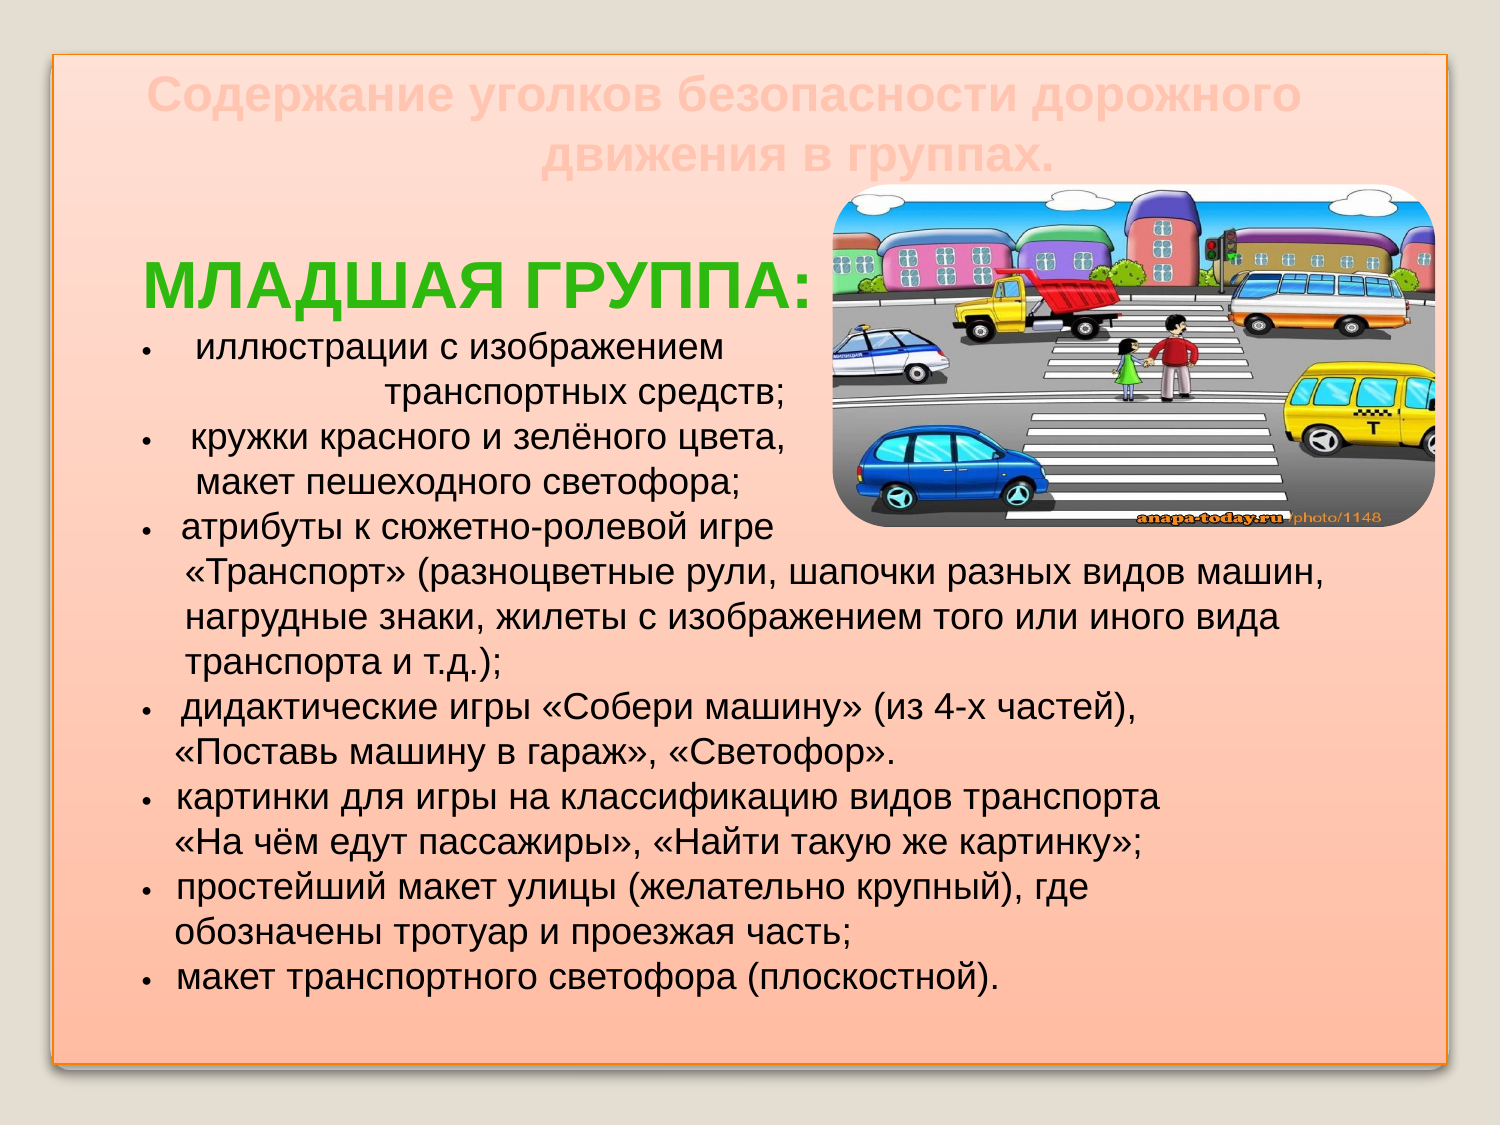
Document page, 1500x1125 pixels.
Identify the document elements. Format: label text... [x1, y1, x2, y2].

picture [796, 184, 1440, 528]
text_box Содержание уголков безопасности дорожного движения в группах. Младшая группа: · иллюстрации с изображением транспортных средств; · кружки красного и зелёного цвета, макет пешеходного светофора; · атрибуты к сюжетно-ролевой игре «Транспорт» (разноцветные рули, шапочки разных видов машин, нагрудные знаки, жилеты с изображением того или иного вида транспорта и т.д.); · дидактические игры «Собери машину» (из 4-х частей), «Поставь машину в гараж», «Светофор». · картинки для игры на классификацию видов транспорта «На чём едут пассажиры», «Найти такую же картинку»; · простейший макет улицы (желательно крупный), где обозначены тротуар и проезжая часть; · макет транспортного светофора (плоскостной). [52, 54, 1448, 1065]
